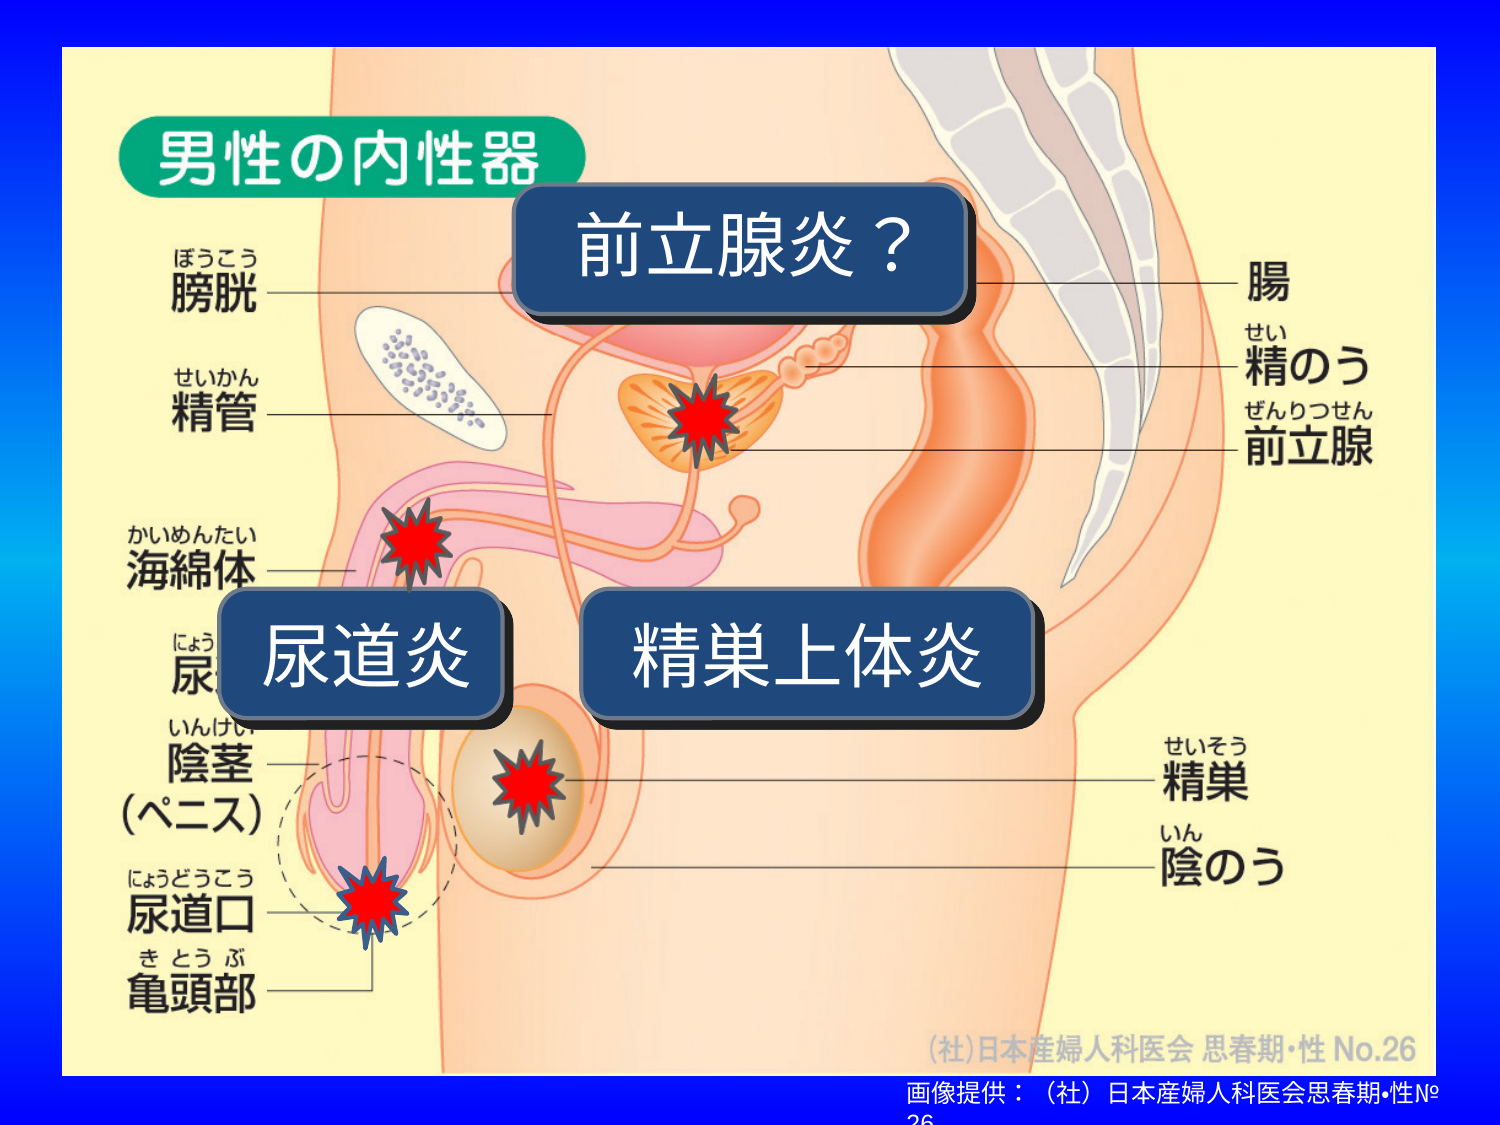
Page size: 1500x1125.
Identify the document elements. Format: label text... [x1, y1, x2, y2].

text_box 画像提供：（社）日本産婦人科医会思春期・性№26 [891, 1070, 1459, 1125]
picture [0, 46, 1500, 1077]
